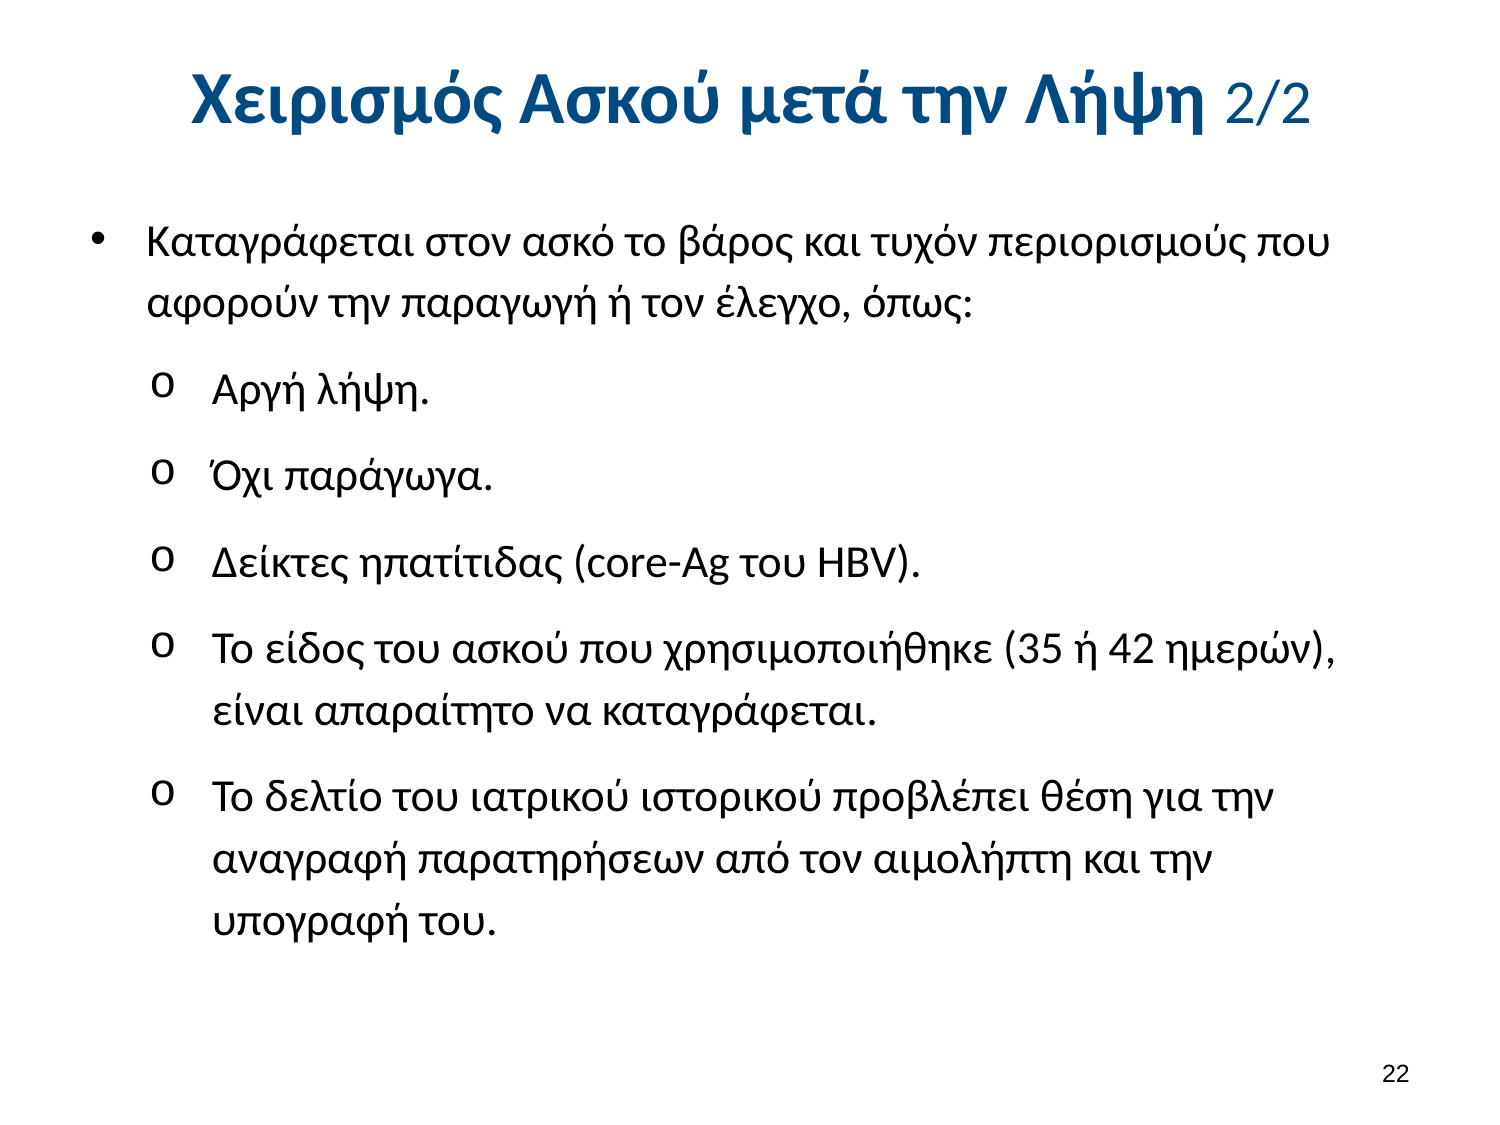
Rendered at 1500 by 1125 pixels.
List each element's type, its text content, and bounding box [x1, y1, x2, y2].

title Χειρισμός Ασκού μετά την Λήψη 2/2 [76, 19, 1427, 169]
list Καταγράφεται στον ασκό το βάρος και τυχόν περιορισμούς που αφορούν την παραγωγή ή τον έλεγχο, όπως: Αργή λήψη. Όχι παράγωγα. Δείκτες ηπατίτιδας (core-Ag του ΗΒV). Το είδος του ασκού που χρησιμοποιήθηκε (35 ή 42 ημερών), είναι απαραίτητο να καταγράφεται. Το δελτίο του ιατρικού ιστορικού προβλέπει θέση για την αναγραφή παρατηρήσεων από τον αιμολήπτη και την υπογραφή του. [75, 196, 1436, 1047]
slide_number 21 [1074, 1047, 1425, 1103]
